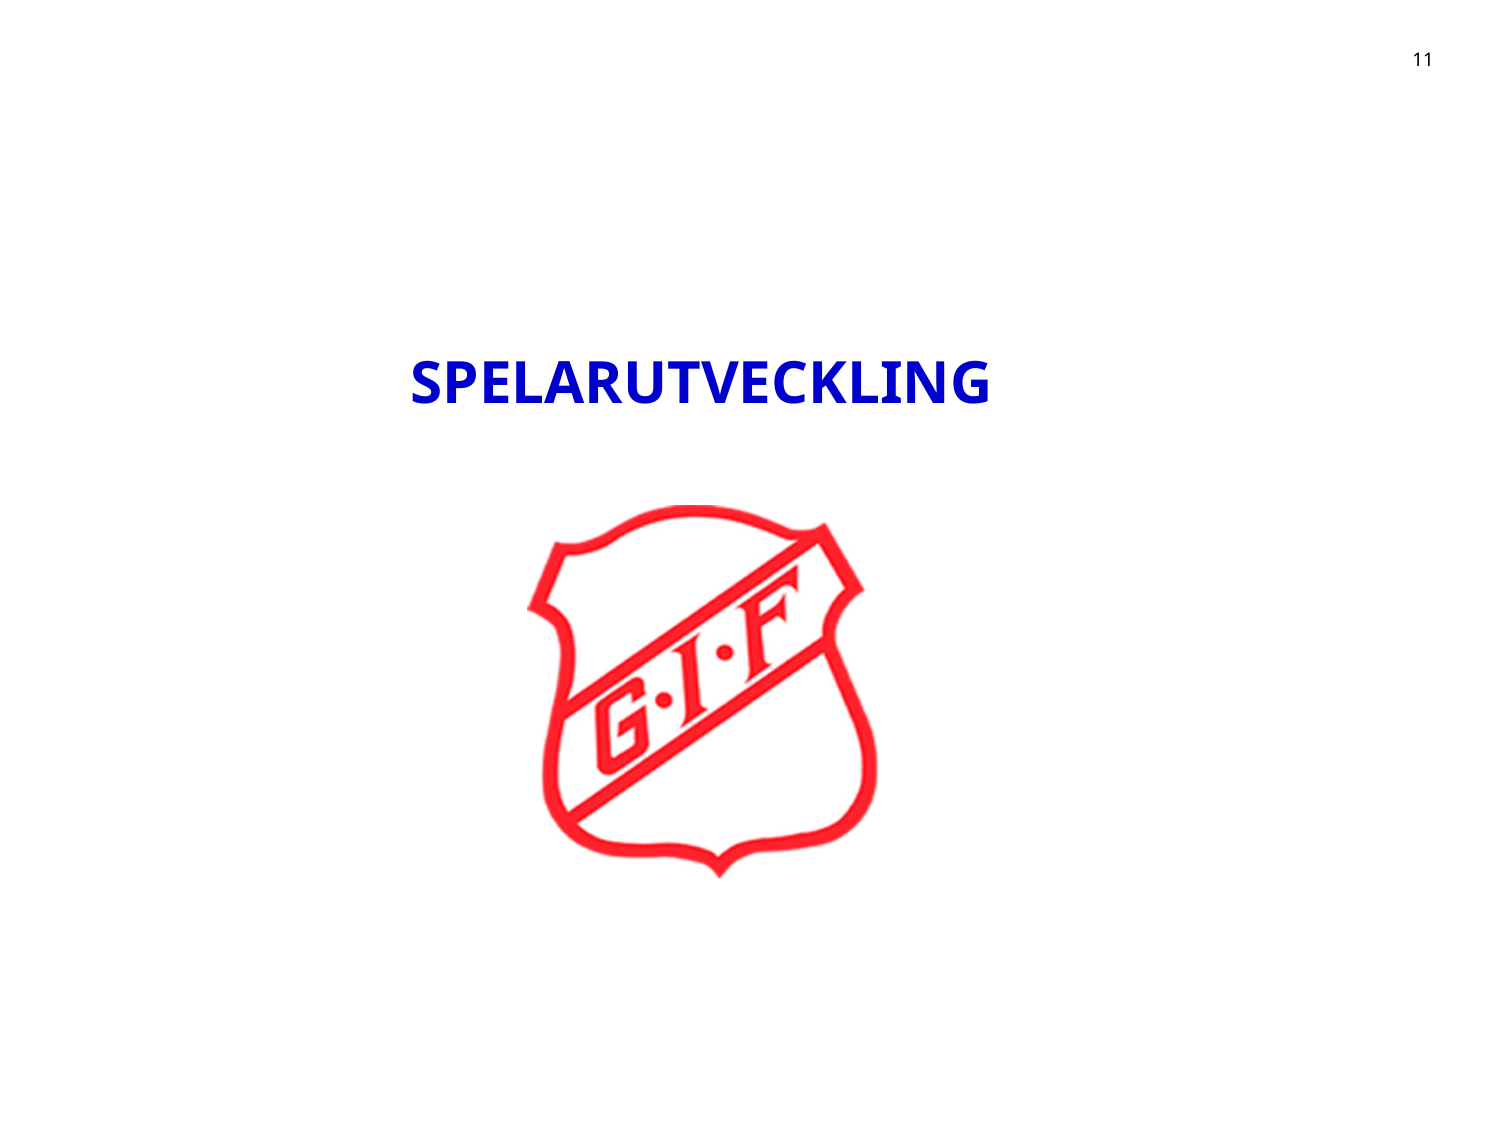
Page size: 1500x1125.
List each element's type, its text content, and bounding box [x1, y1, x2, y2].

text_box 11 [1397, 40, 1449, 78]
text_box SPELARUTVECKLING [396, 338, 1008, 423]
picture [525, 503, 879, 879]
